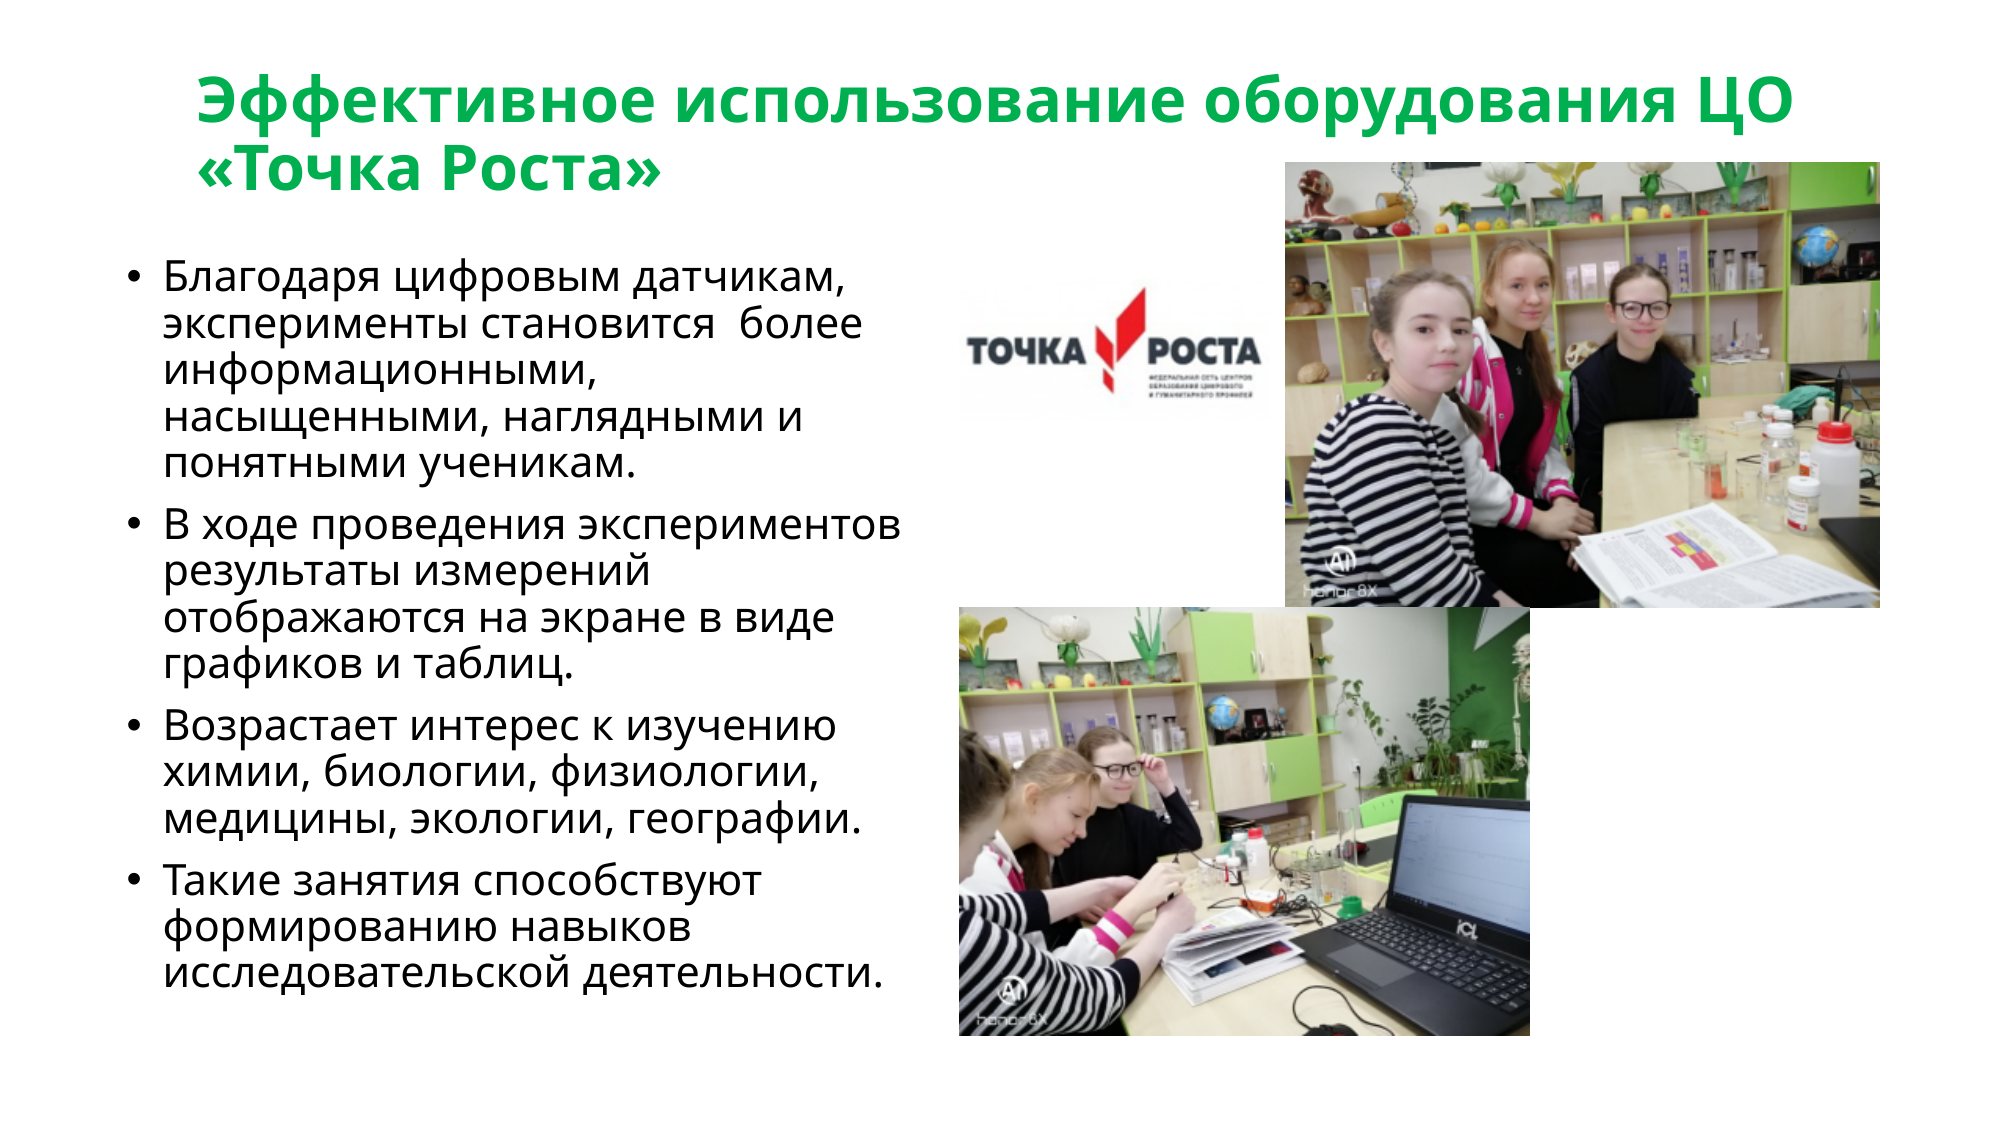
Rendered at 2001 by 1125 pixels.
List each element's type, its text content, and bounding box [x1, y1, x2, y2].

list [959, 215, 1269, 484]
title Эффективное использование оборудования ЦО «Точка Роста» [181, 59, 1863, 213]
list Благодаря цифровым датчикам, эксперименты становится более информационными, насыщенными, наглядными и понятными ученикам. В ходе проведения экспериментов результаты измерений отображаются на экране в виде графиков и таблиц. Возрастает интерес к изучению химии, биологии, физиологии, медицины, экологии, географии. Такие занятия способствуют формированию навыков исследовательской деятельности. [111, 247, 953, 1014]
picture [959, 162, 1880, 1036]
